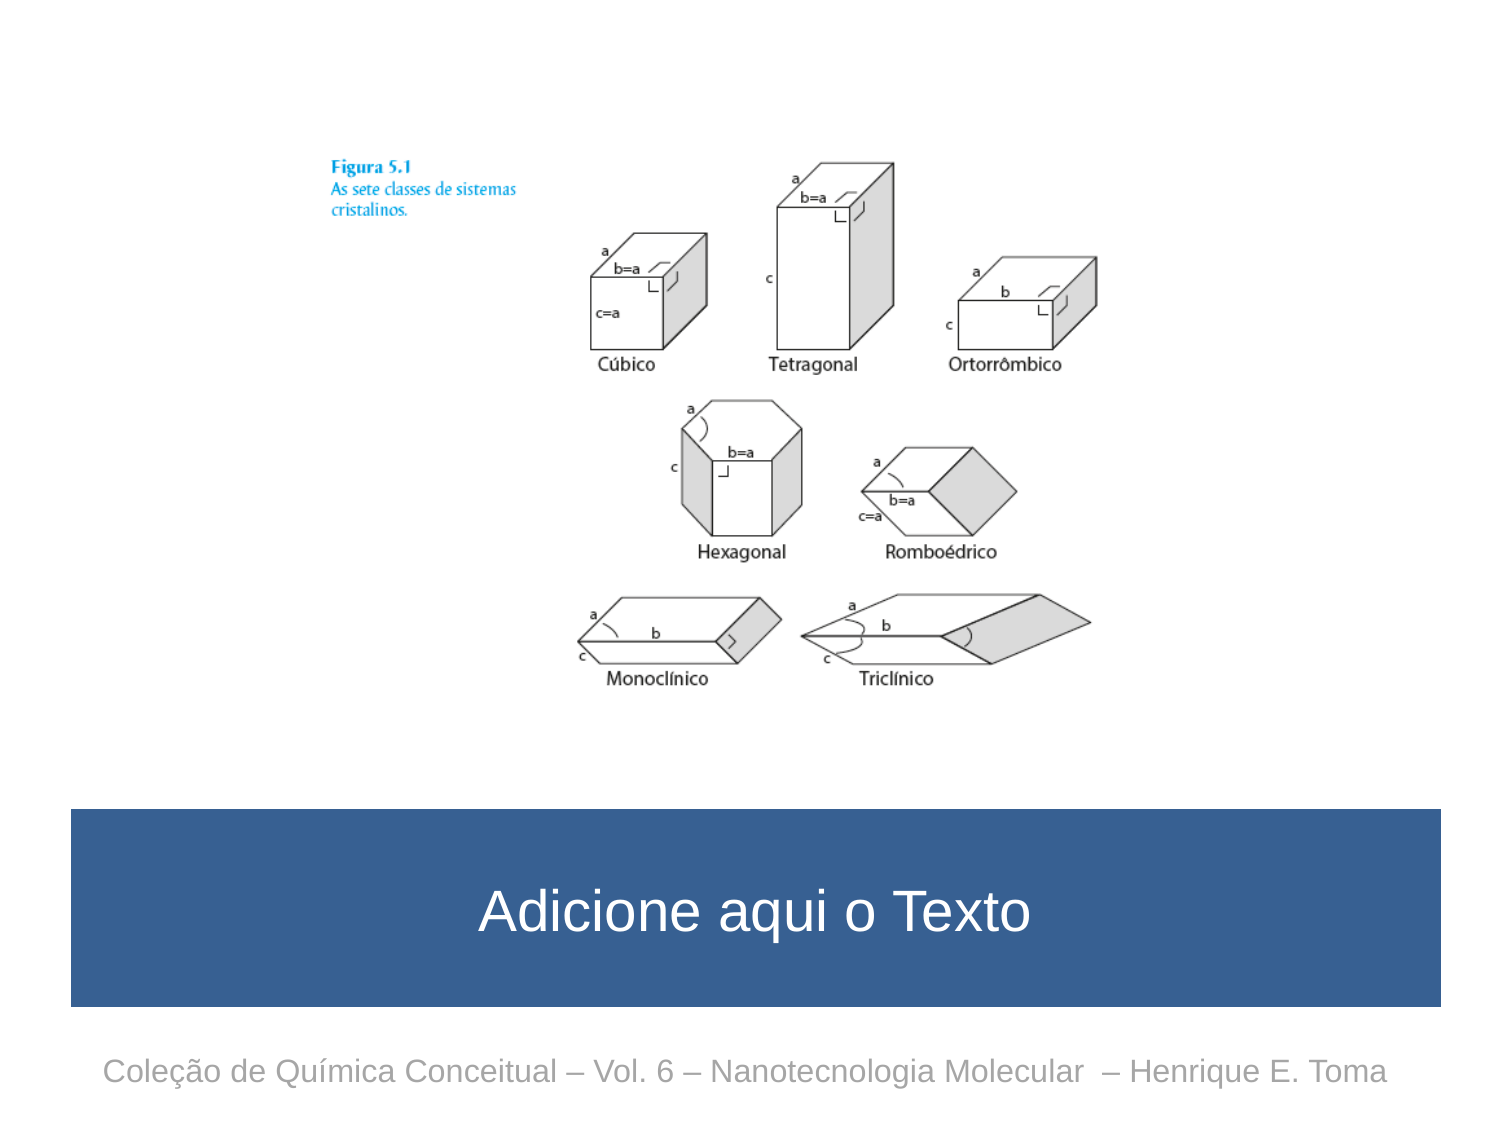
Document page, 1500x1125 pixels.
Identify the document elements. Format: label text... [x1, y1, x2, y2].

text_box Adicione aqui o Texto [70, 808, 1442, 1008]
footer Coleção de Química Conceitual – Vol. 6 – Nanotecnologia Molecular – Henrique E. Toma [0, 1042, 1500, 1103]
picture [312, 136, 1121, 697]
